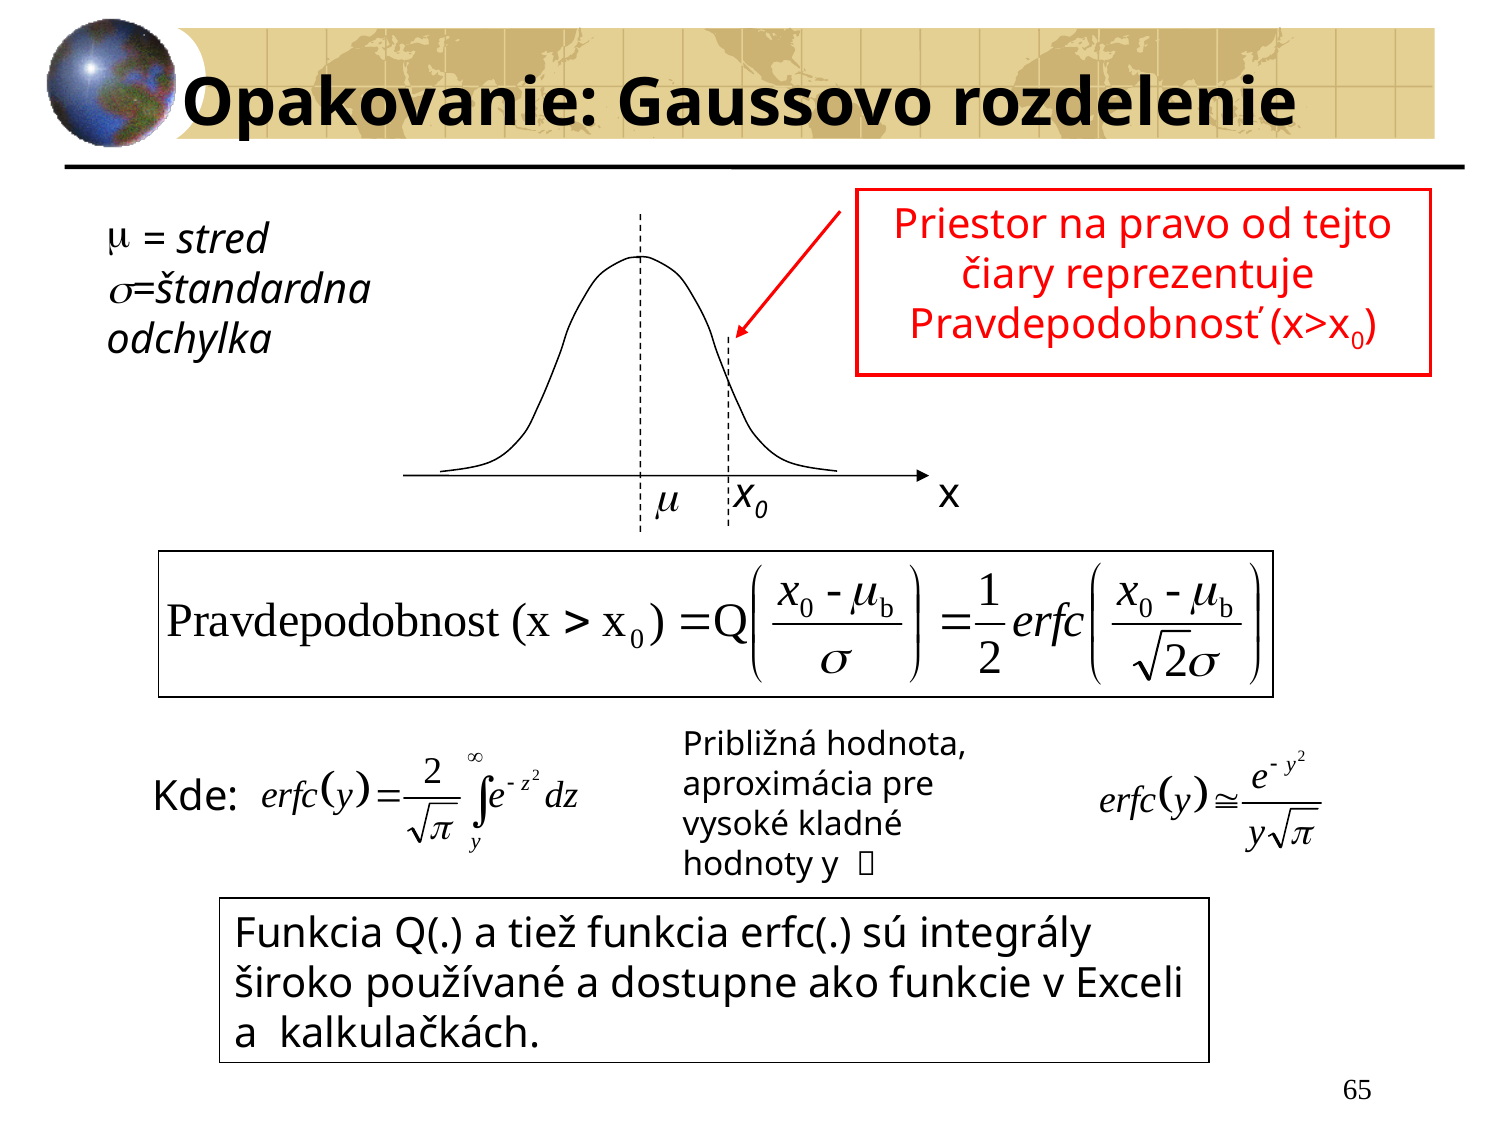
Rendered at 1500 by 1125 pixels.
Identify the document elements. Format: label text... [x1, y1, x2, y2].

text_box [1093, 742, 1331, 861]
text_box Opakovanie: Gaussovo rozdelenie [102, 37, 1378, 161]
text_box x [923, 458, 976, 524]
text_box x0 [719, 479, 790, 531]
text_box [841, 469, 923, 482]
text_box Kde: [138, 760, 250, 826]
slide_number 65 [1074, 1037, 1388, 1113]
text_box Približná hodnota, aproximácia pre vysoké kladné hodnoty y  [667, 714, 1029, 890]
text_box Priestor na pravo od tejto čiary reprezentuje Pravdepodobnosť (x>x0) [856, 189, 1431, 376]
text_box Funkcia Q(.) a tiež funkcia erfc(.) sú integrály široko používané a dostupne ako funkcie v Exceli a kalkulačkách. [219, 897, 1210, 1063]
picture [42, 14, 190, 151]
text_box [159, 551, 1273, 697]
text_box  [639, 479, 710, 527]
text_box = stred =štandardna odchylka [91, 204, 519, 370]
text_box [439, 255, 838, 472]
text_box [255, 737, 588, 862]
